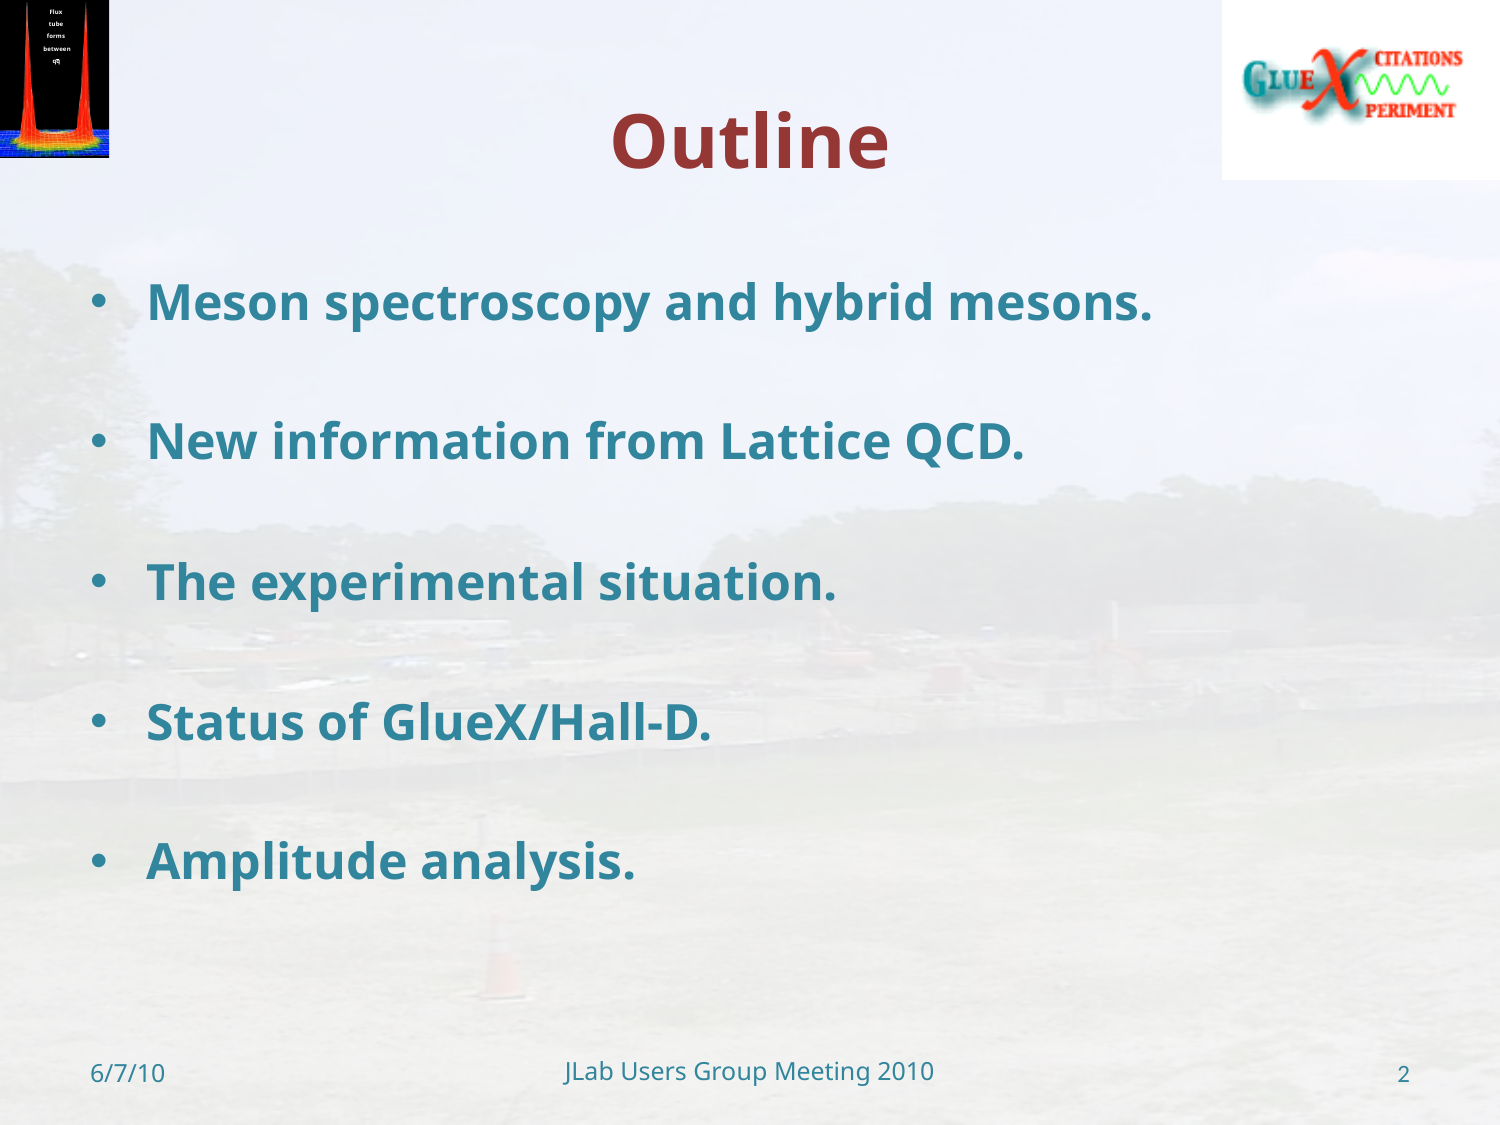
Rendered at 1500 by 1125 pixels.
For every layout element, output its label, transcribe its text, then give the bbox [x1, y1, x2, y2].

title Outline [75, 45, 1425, 233]
slide_number 2 [1074, 1042, 1425, 1103]
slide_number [75, 1042, 425, 1103]
list Meson spectroscopy and hybrid mesons. New information from Lattice QCD. The experimental situation. Status of GlueX/Hall-D. Amplitude analysis. [75, 262, 1425, 1005]
picture [1222, 0, 1500, 180]
footer JLab Users Group Meeting 2010 [512, 1042, 988, 1103]
